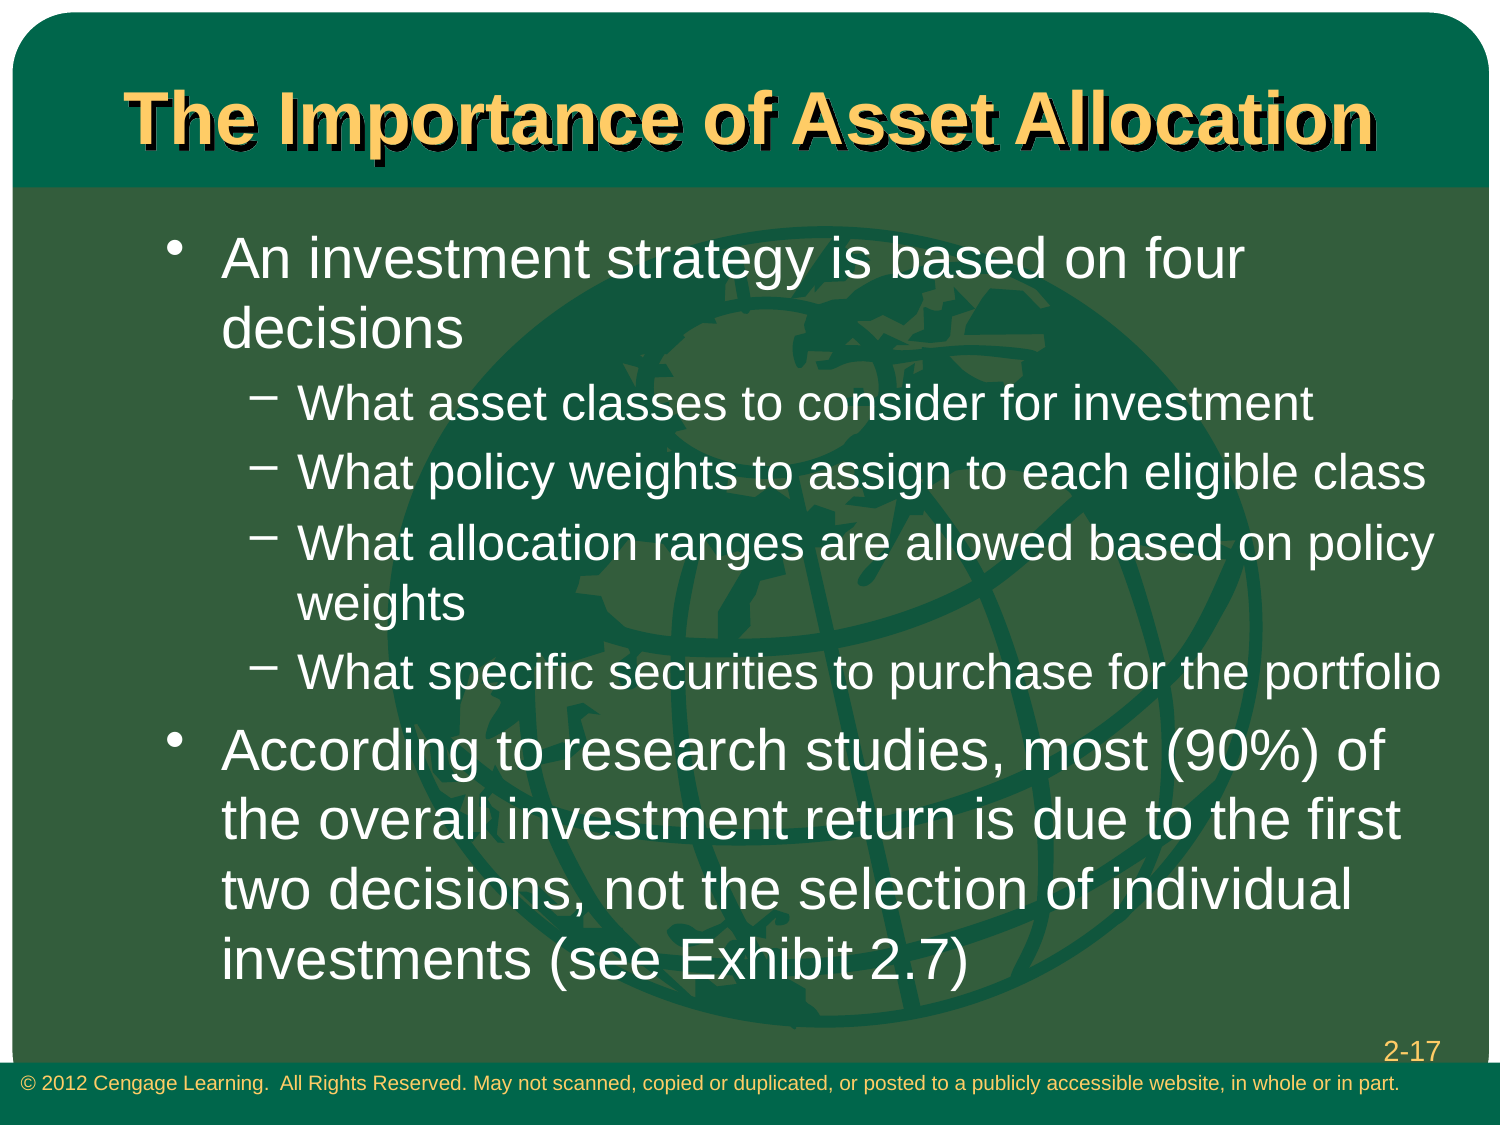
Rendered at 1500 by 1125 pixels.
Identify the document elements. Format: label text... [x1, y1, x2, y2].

title The Importance of Asset Allocation [75, 37, 1425, 193]
footer © 2012 Cengage Learning. All Rights Reserved. May not scanned, copied or duplicated, or posted to a publicly accessible website, in whole or in part. [0, 1062, 1500, 1125]
slide_number 2-17 [1325, 1025, 1500, 1062]
list An investment strategy is based on four decisions What asset classes to consider for investment What policy weights to assign to each eligible class What allocation ranges are allowed based on policy weights What specific securities to purchase for the portfolio According to research studies, most (90%) of the overall investment return is due to the first two decisions, not the selection of individual investments (see Exhibit 2.7) [150, 212, 1463, 1025]
